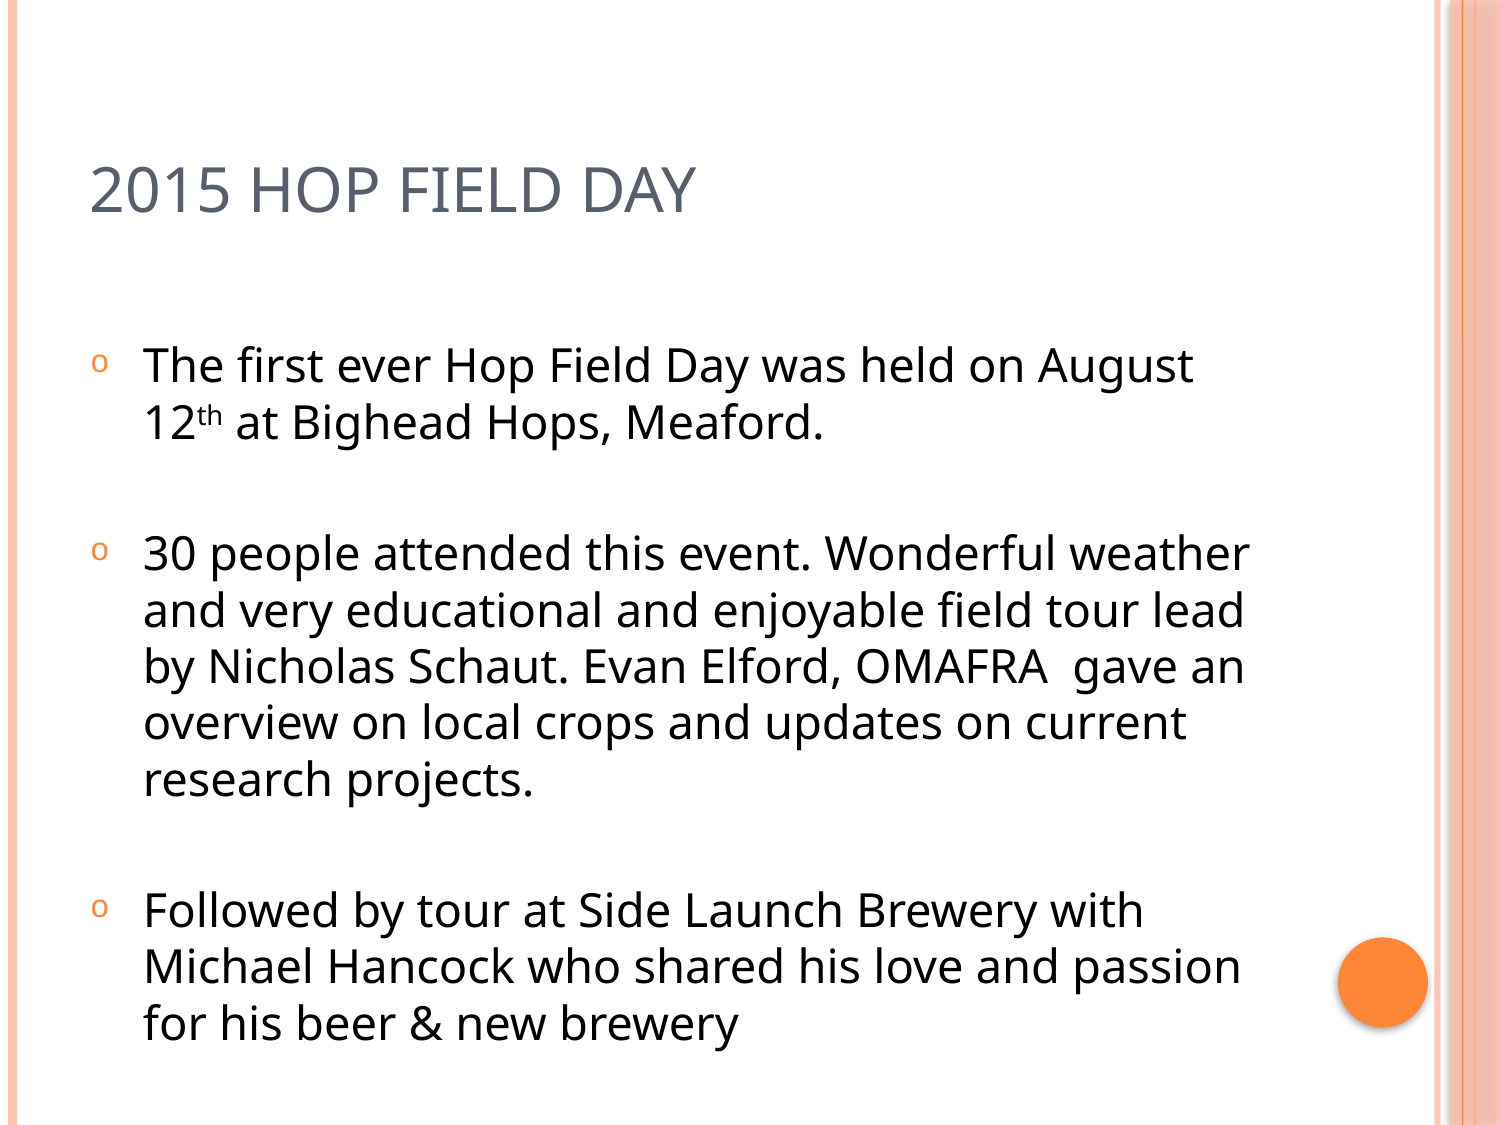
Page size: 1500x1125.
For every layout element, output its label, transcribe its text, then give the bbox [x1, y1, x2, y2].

list The first ever Hop Field Day was held on August 12th at Bighead Hops, Meaford. 30 people attended this event. Wonderful weather and very educational and enjoyable field tour lead by Nicholas Schaut. Evan Elford, OMAFRA gave an overview on local crops and updates on current research projects. Followed by tour at Side Launch Brewery with Michael Hancock who shared his love and passion for his beer & new brewery [75, 262, 1300, 1062]
title 2015 Hop Field Day [75, 45, 1300, 233]
